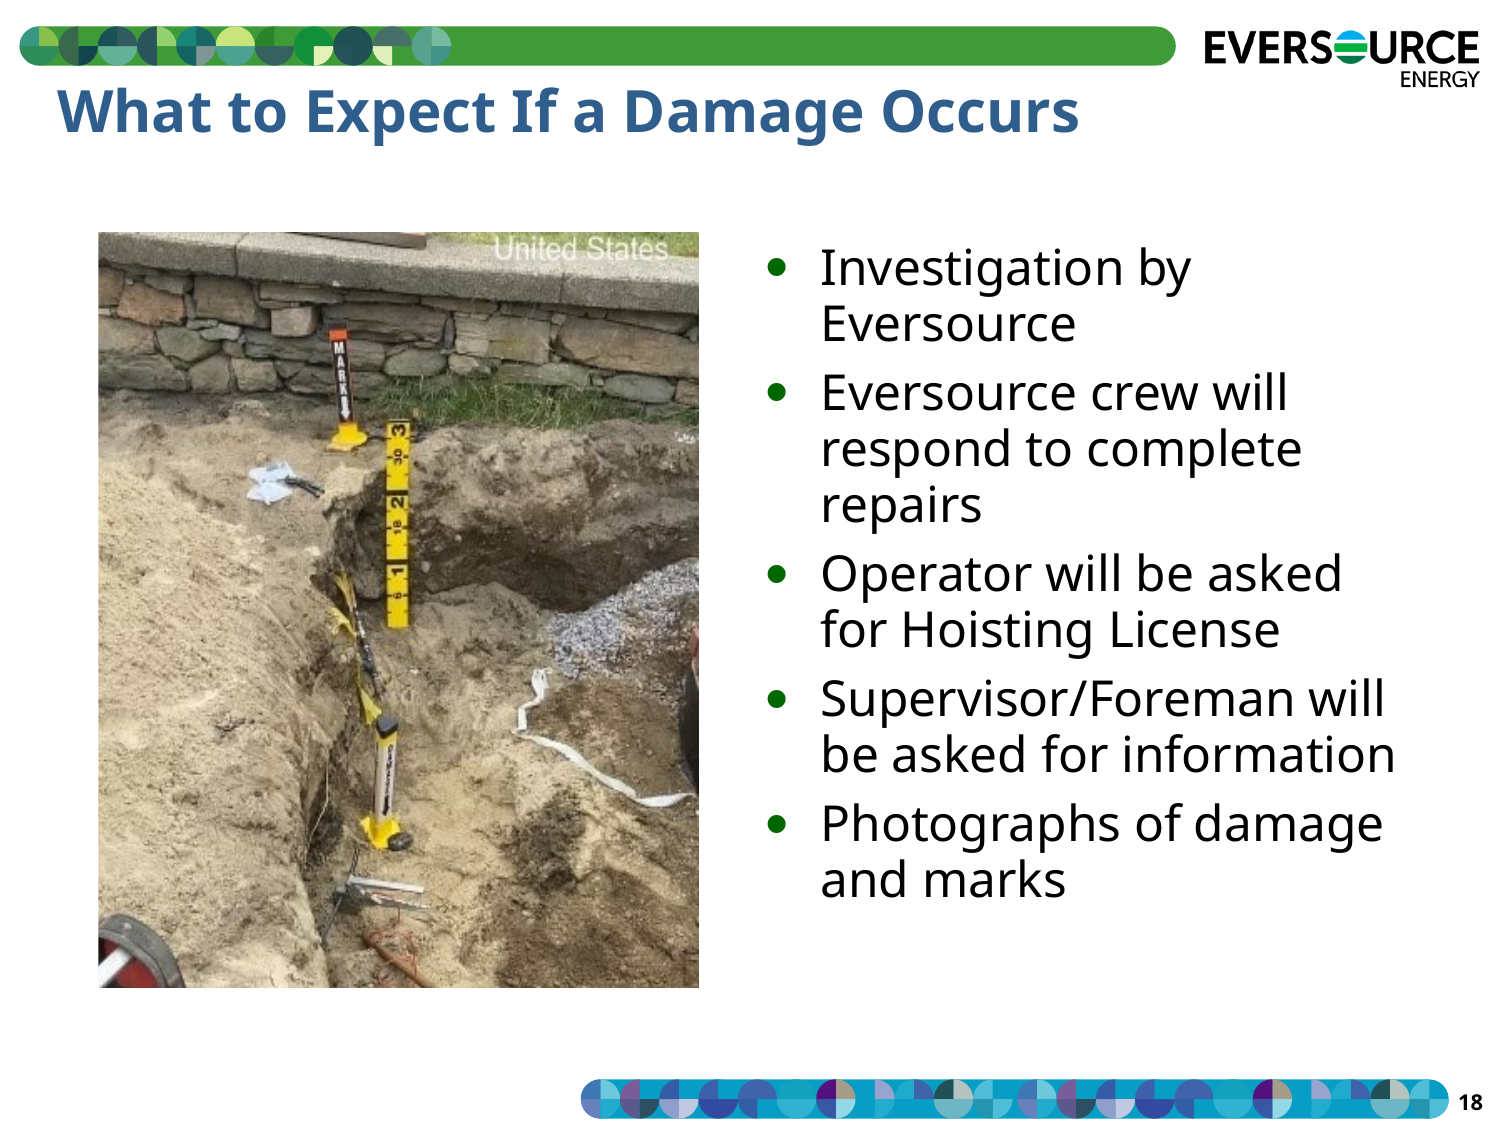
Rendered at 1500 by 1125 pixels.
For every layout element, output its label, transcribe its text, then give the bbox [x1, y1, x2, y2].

slide_number 18 [1423, 1081, 1500, 1117]
picture [1203, 29, 1481, 88]
title What to Expect If a Damage Occurs [42, 66, 1292, 169]
text_box Investigation by Eversource Eversource crew will respond to complete repairs Operator will be asked for Hoisting License Supervisor/Foreman will be asked for information Photographs of damage and marks [749, 232, 1413, 975]
picture [98, 232, 700, 988]
